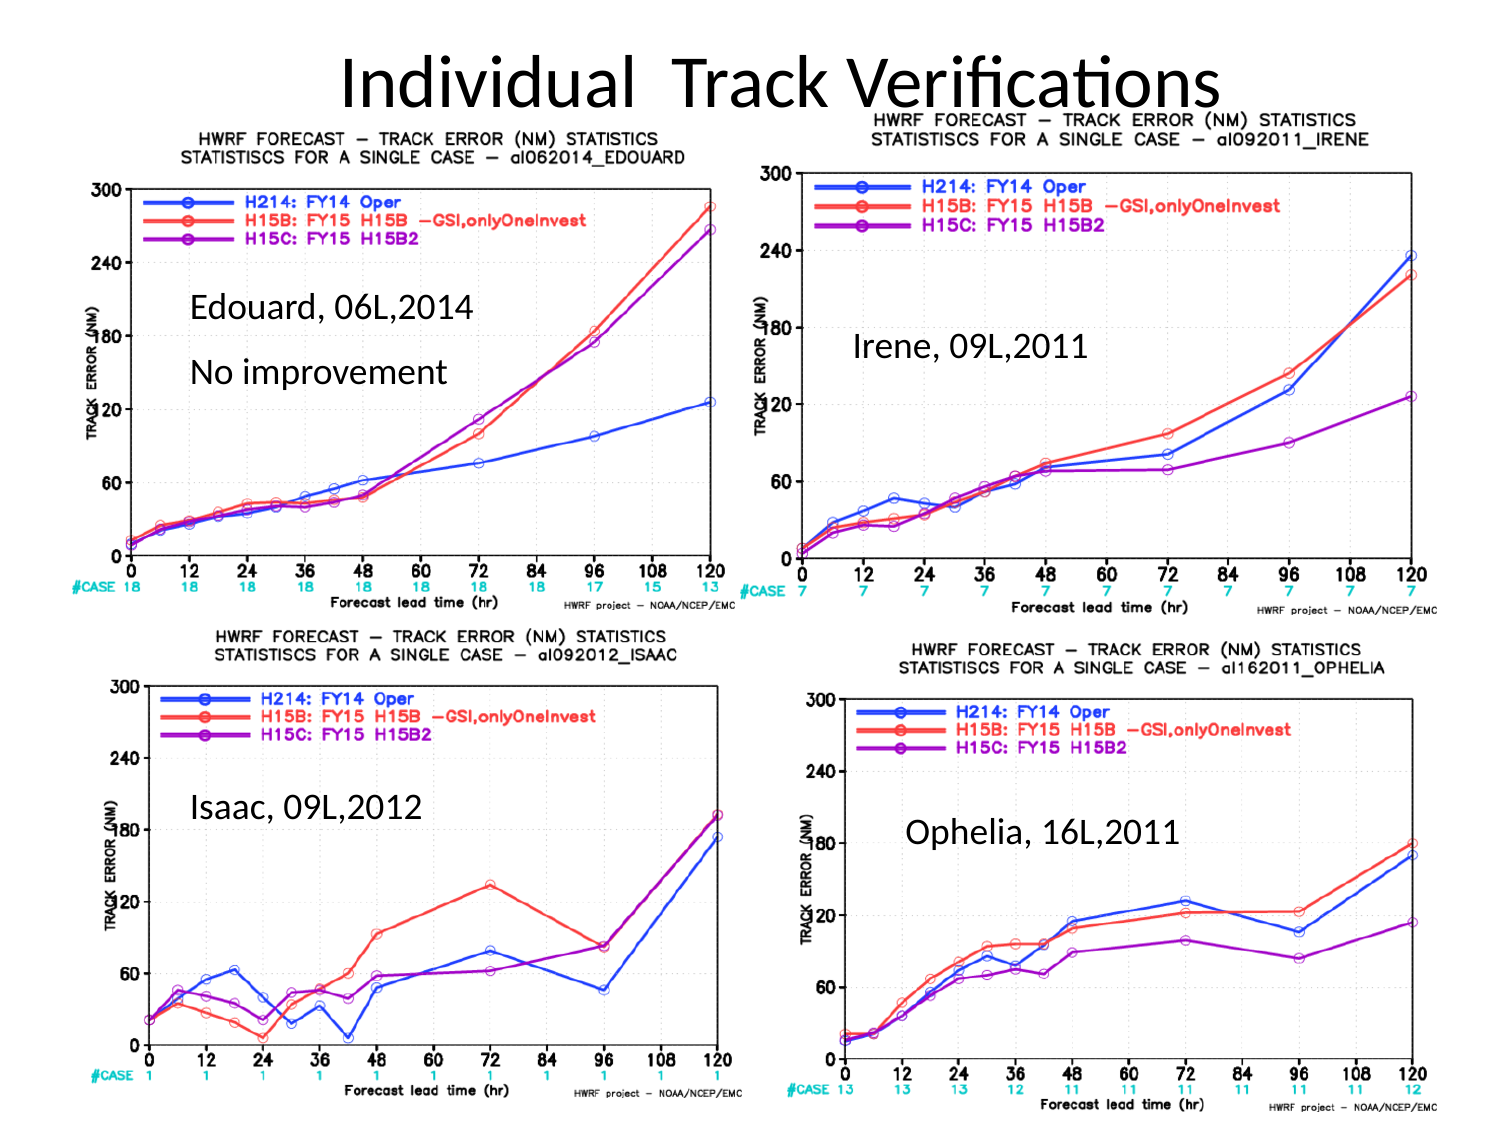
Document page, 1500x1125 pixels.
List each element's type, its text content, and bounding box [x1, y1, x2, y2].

picture [739, 110, 1438, 616]
picture [787, 641, 1438, 1112]
picture [91, 628, 742, 1099]
picture [72, 130, 736, 611]
text_box Individual Track Verifications [200, 24, 1363, 129]
